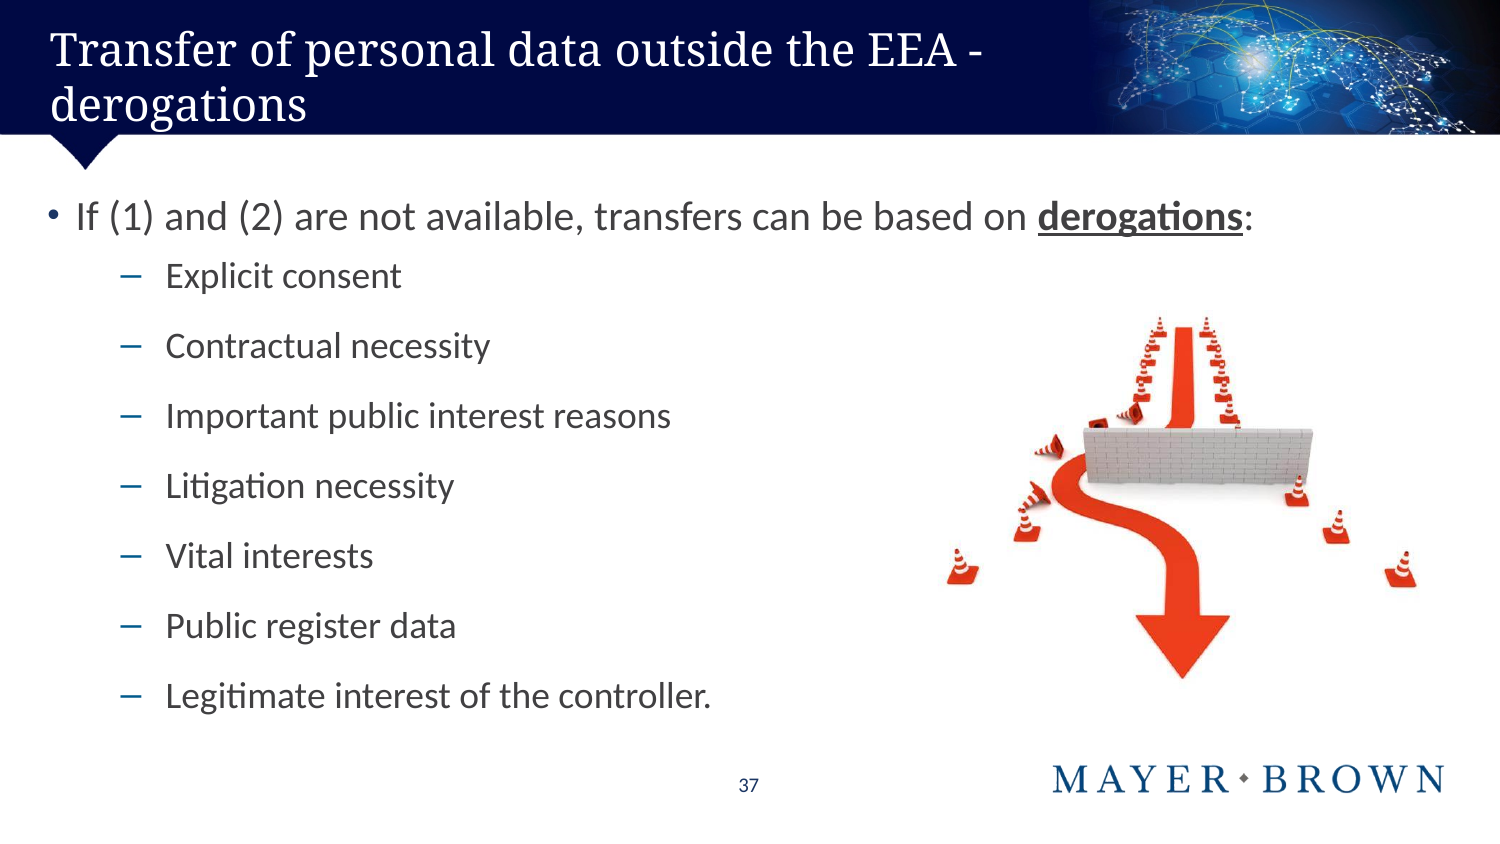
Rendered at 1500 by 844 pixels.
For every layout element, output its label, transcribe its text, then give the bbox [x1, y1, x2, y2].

title Transfer of personal data outside the EEA - derogations [49, 21, 1112, 121]
picture [1026, 737, 1472, 820]
list If (1) and (2) are not available, transfers can be based on derogations: Explicit consent Contractual necessity Important public interest reasons Litigation necessity Vital interests Public register data Legitimate interest of the controller. [45, 188, 1439, 674]
picture [0, 0, 1500, 170]
slide_number 37 [673, 774, 824, 795]
picture [925, 310, 1430, 689]
